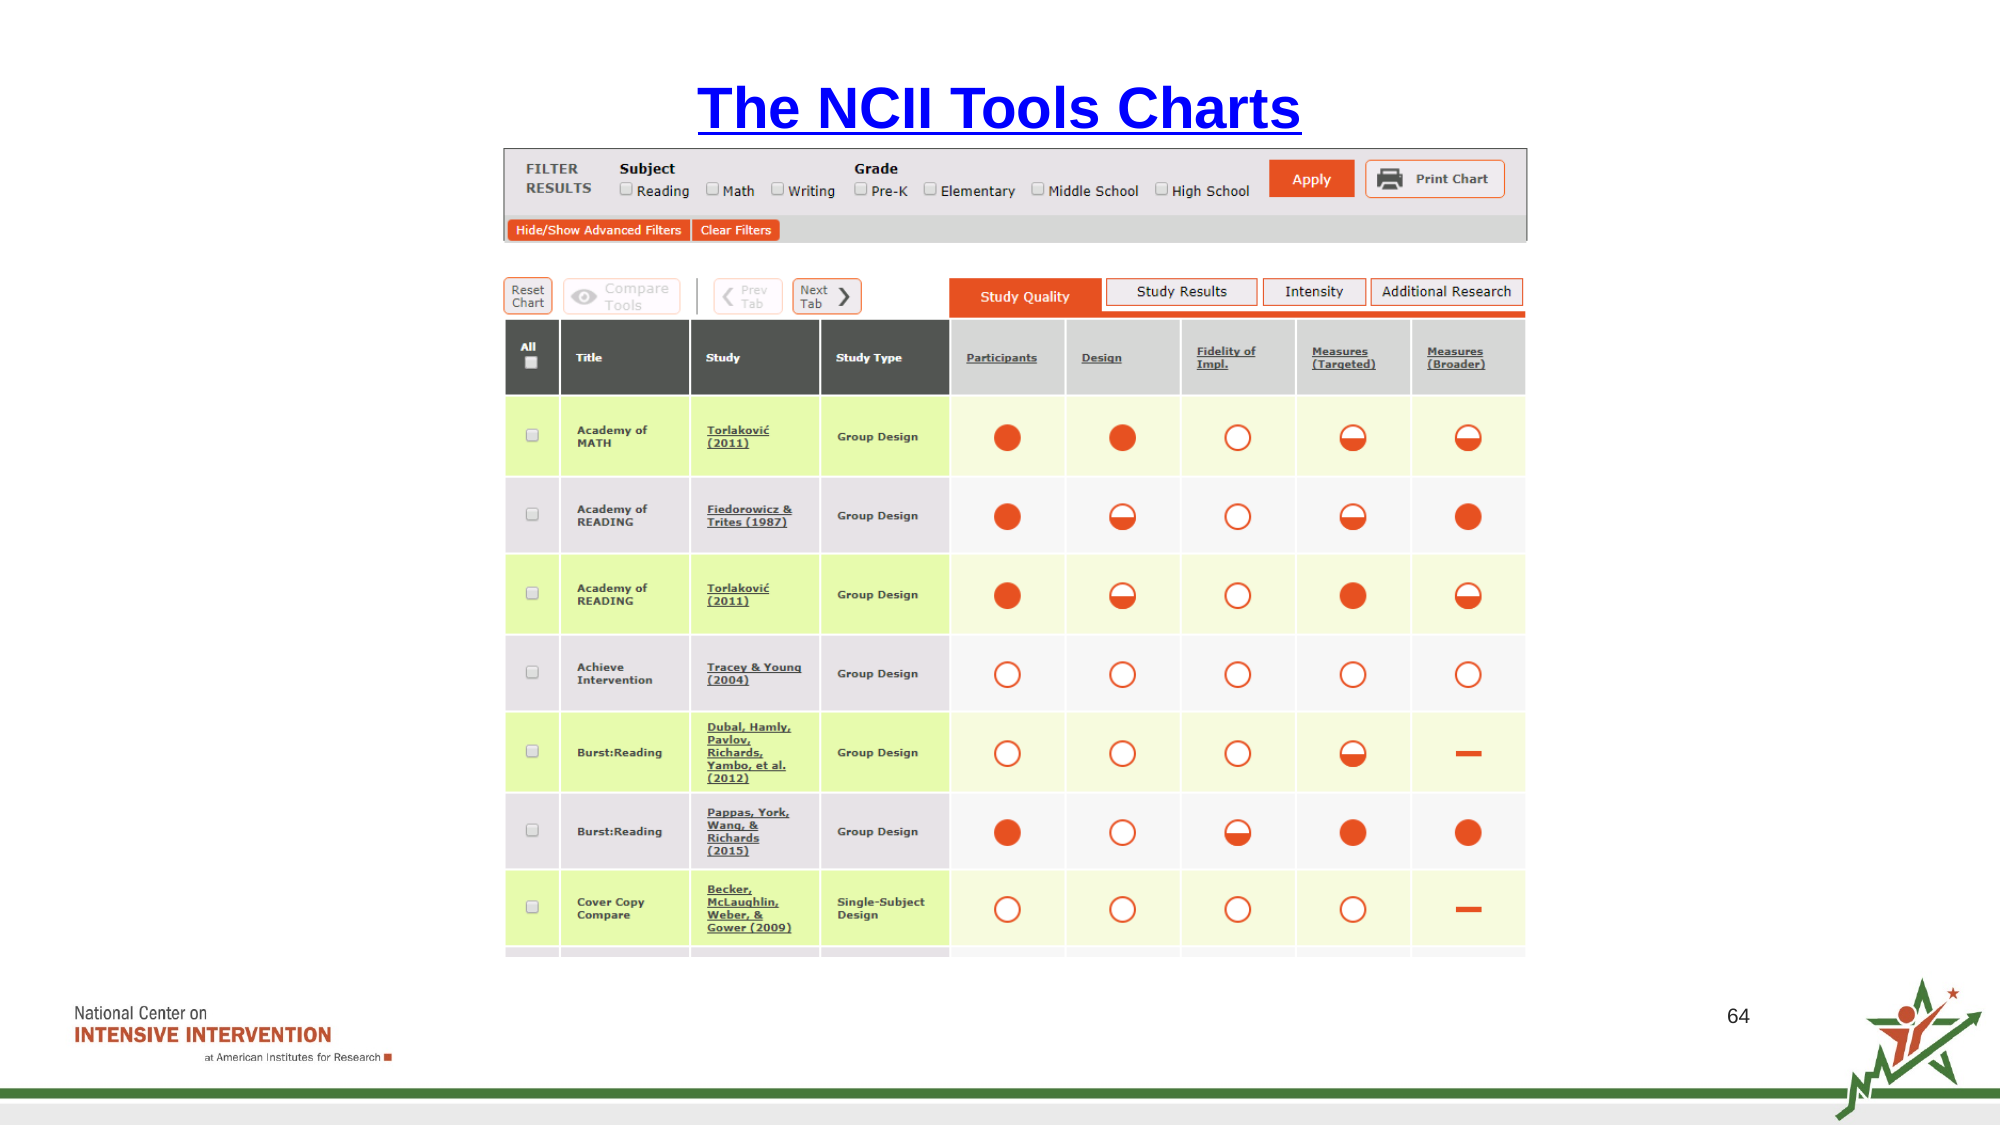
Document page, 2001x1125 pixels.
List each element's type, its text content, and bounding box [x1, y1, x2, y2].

title The NCII Tools Charts [75, 0, 1925, 210]
picture [0, 0, 2000, 1125]
slide_number 64 [1726, 1002, 1750, 1028]
